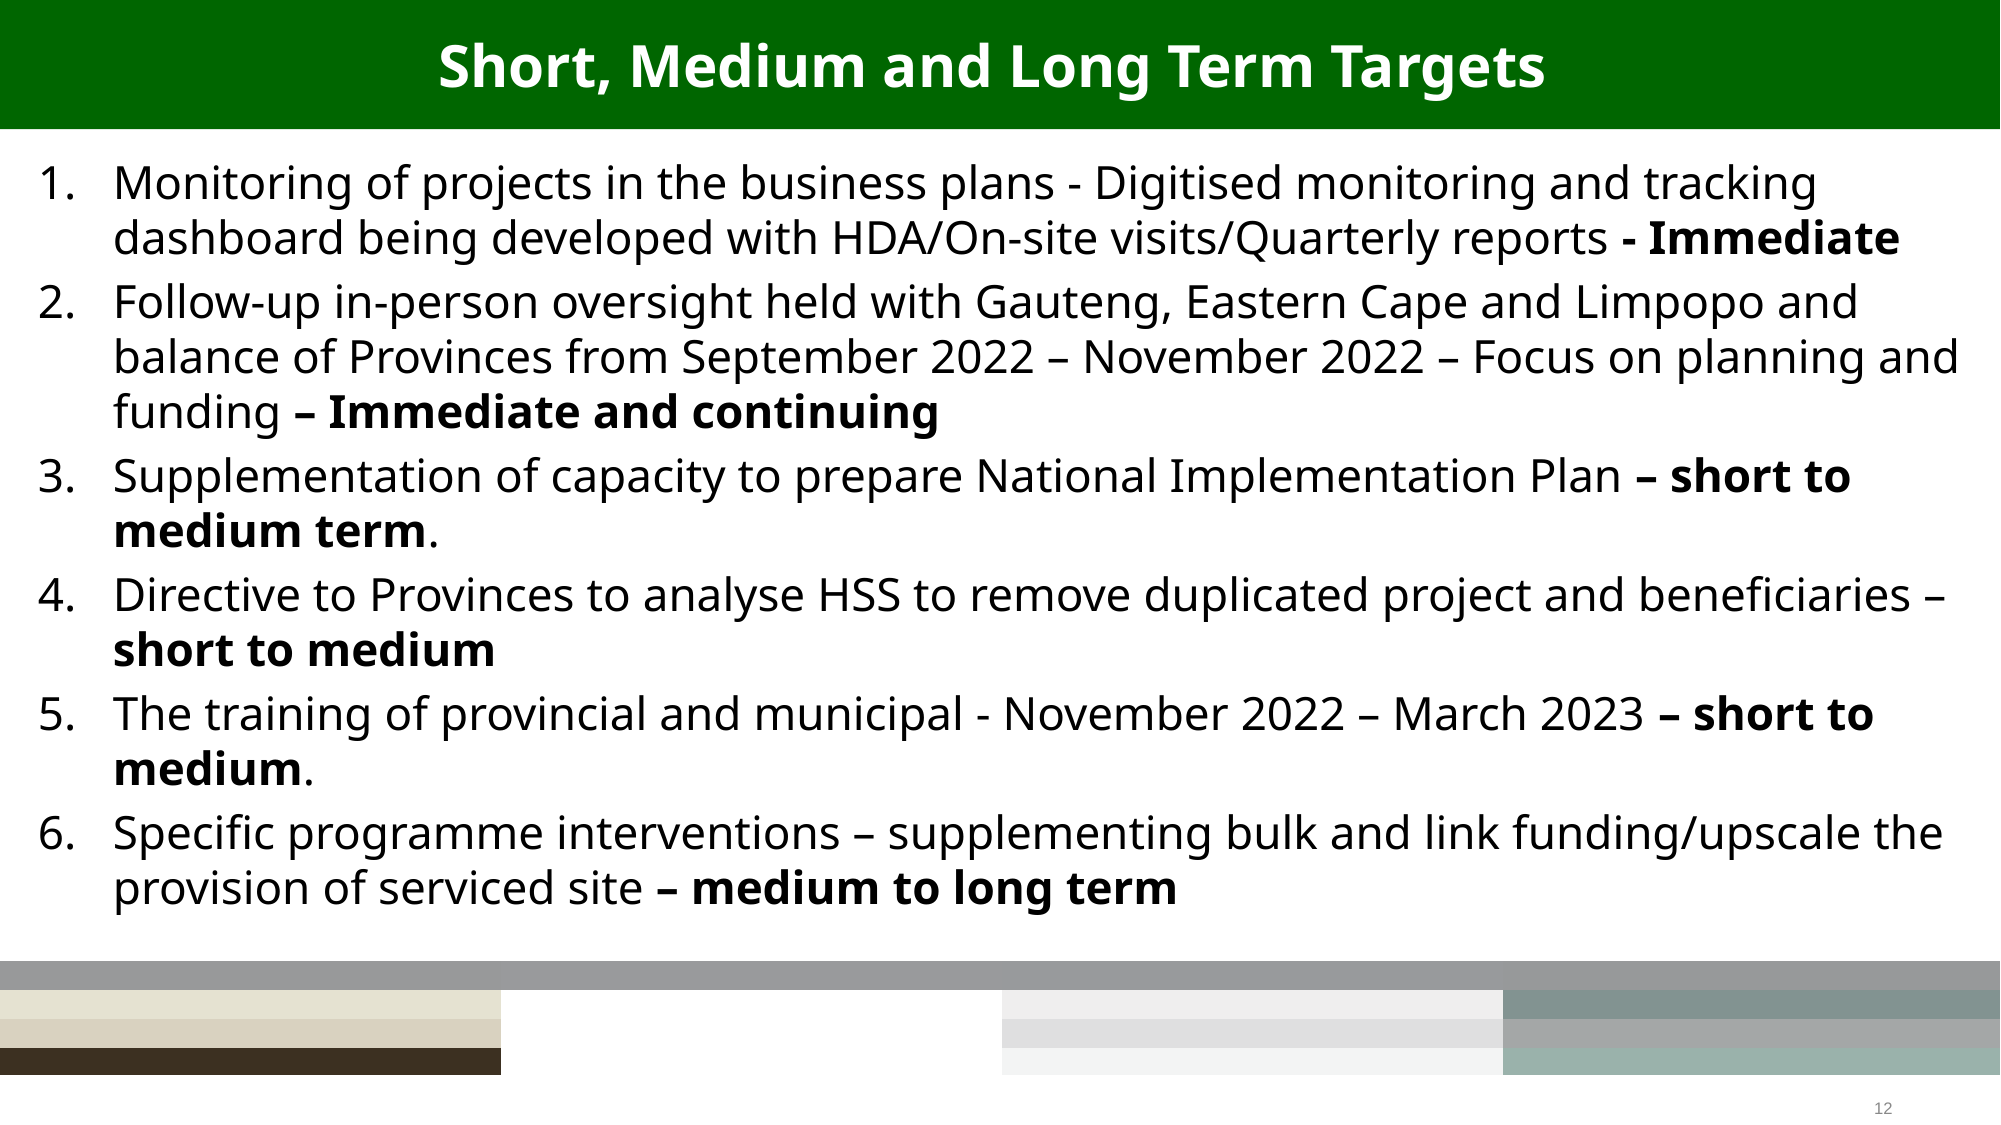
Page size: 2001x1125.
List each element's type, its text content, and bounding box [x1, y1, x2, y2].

picture [0, 961, 2000, 1075]
slide_number 12 [1483, 1077, 1908, 1125]
title Short, Medium and Long Term Targets [0, 0, 2000, 130]
list Monitoring of projects in the business plans - Digitised monitoring and tracking dashboard being developed with HDA/On-site visits/Quarterly reports - Immediate Follow-up in-person oversight held with Gauteng, Eastern Cape and Limpopo and balance of Provinces from September 2022 – November 2022 – Focus on planning and funding – Immediate and continuing Supplementation of capacity to prepare National Implementation Plan – short to medium term. Directive to Provinces to analyse HSS to remove duplicated project and beneficiaries – short to medium The training of provincial and municipal - November 2022 – March 2023 – short to medium. Specific programme interventions – supplementing bulk and link funding/upscale the provision of serviced site – medium to long term [22, 145, 1978, 975]
